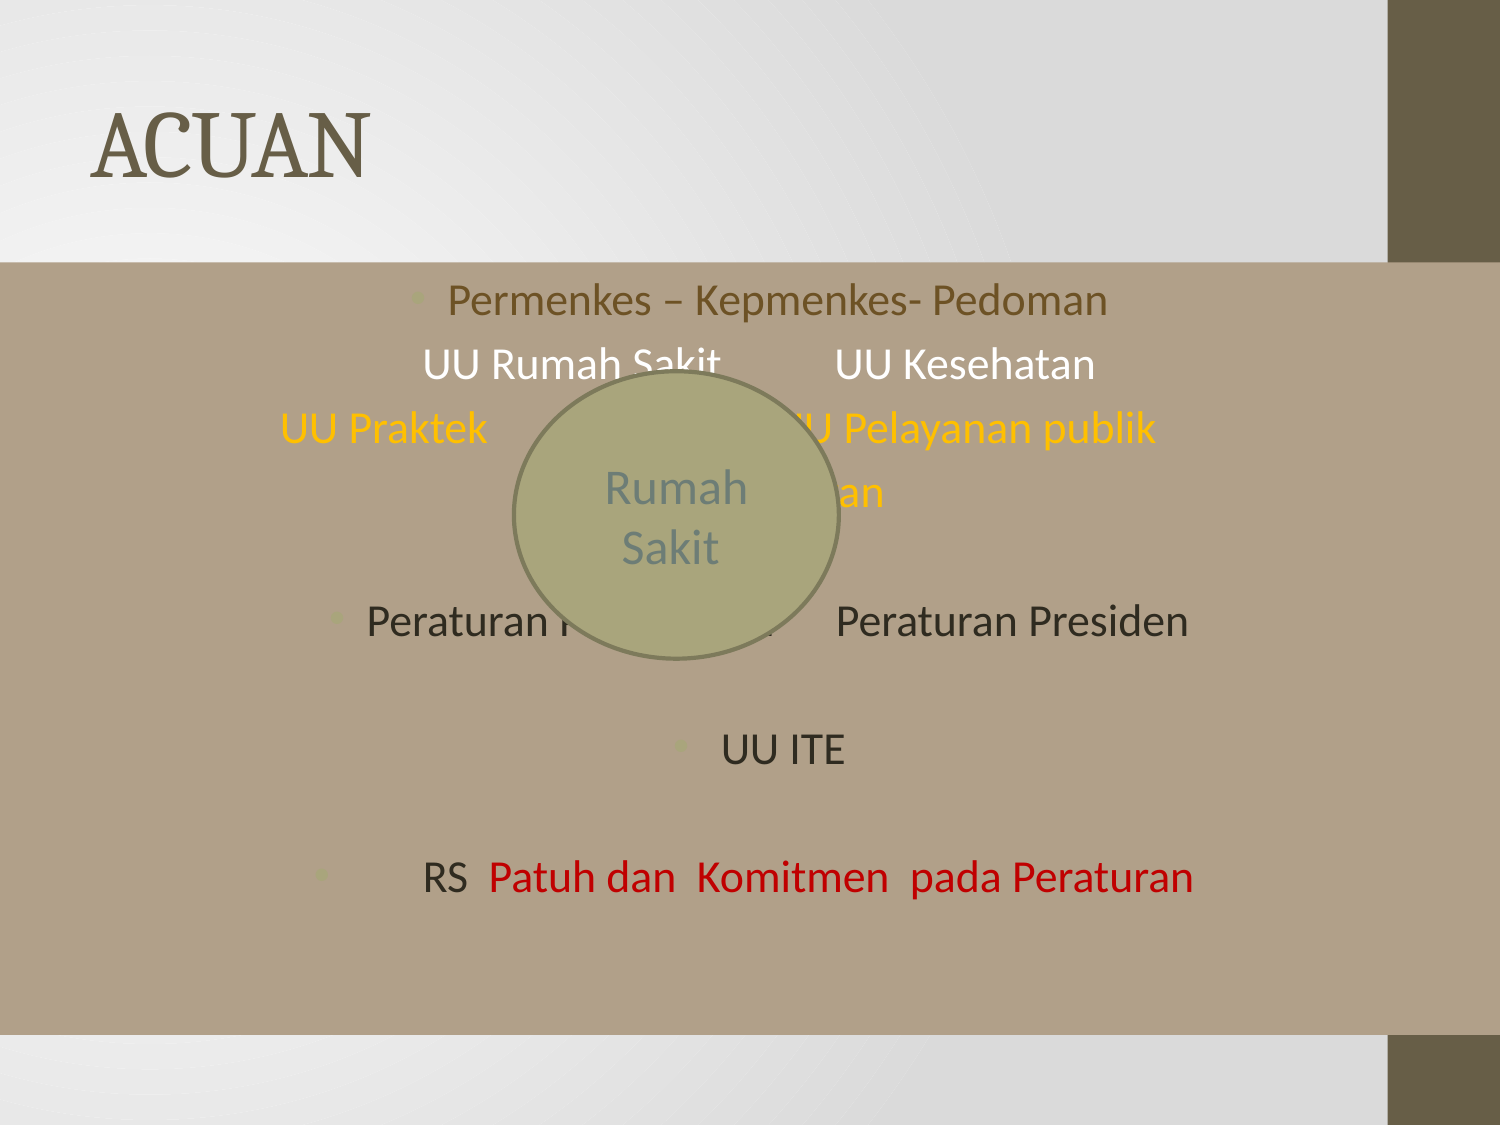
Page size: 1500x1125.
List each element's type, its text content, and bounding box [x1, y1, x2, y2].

text_box Rumah Sakit [511, 369, 841, 661]
list Permenkes – Kepmenkes- Pedoman UU Rumah Sakit UU Kesehatan UU Praktek UU Pelayanan publik Kedokteran Peraturan Pemerintah Peraturan Presiden UU ITE RS Patuh dan Komitmen pada Peraturan [0, 262, 1500, 1035]
title ACUAN [75, 45, 1325, 233]
